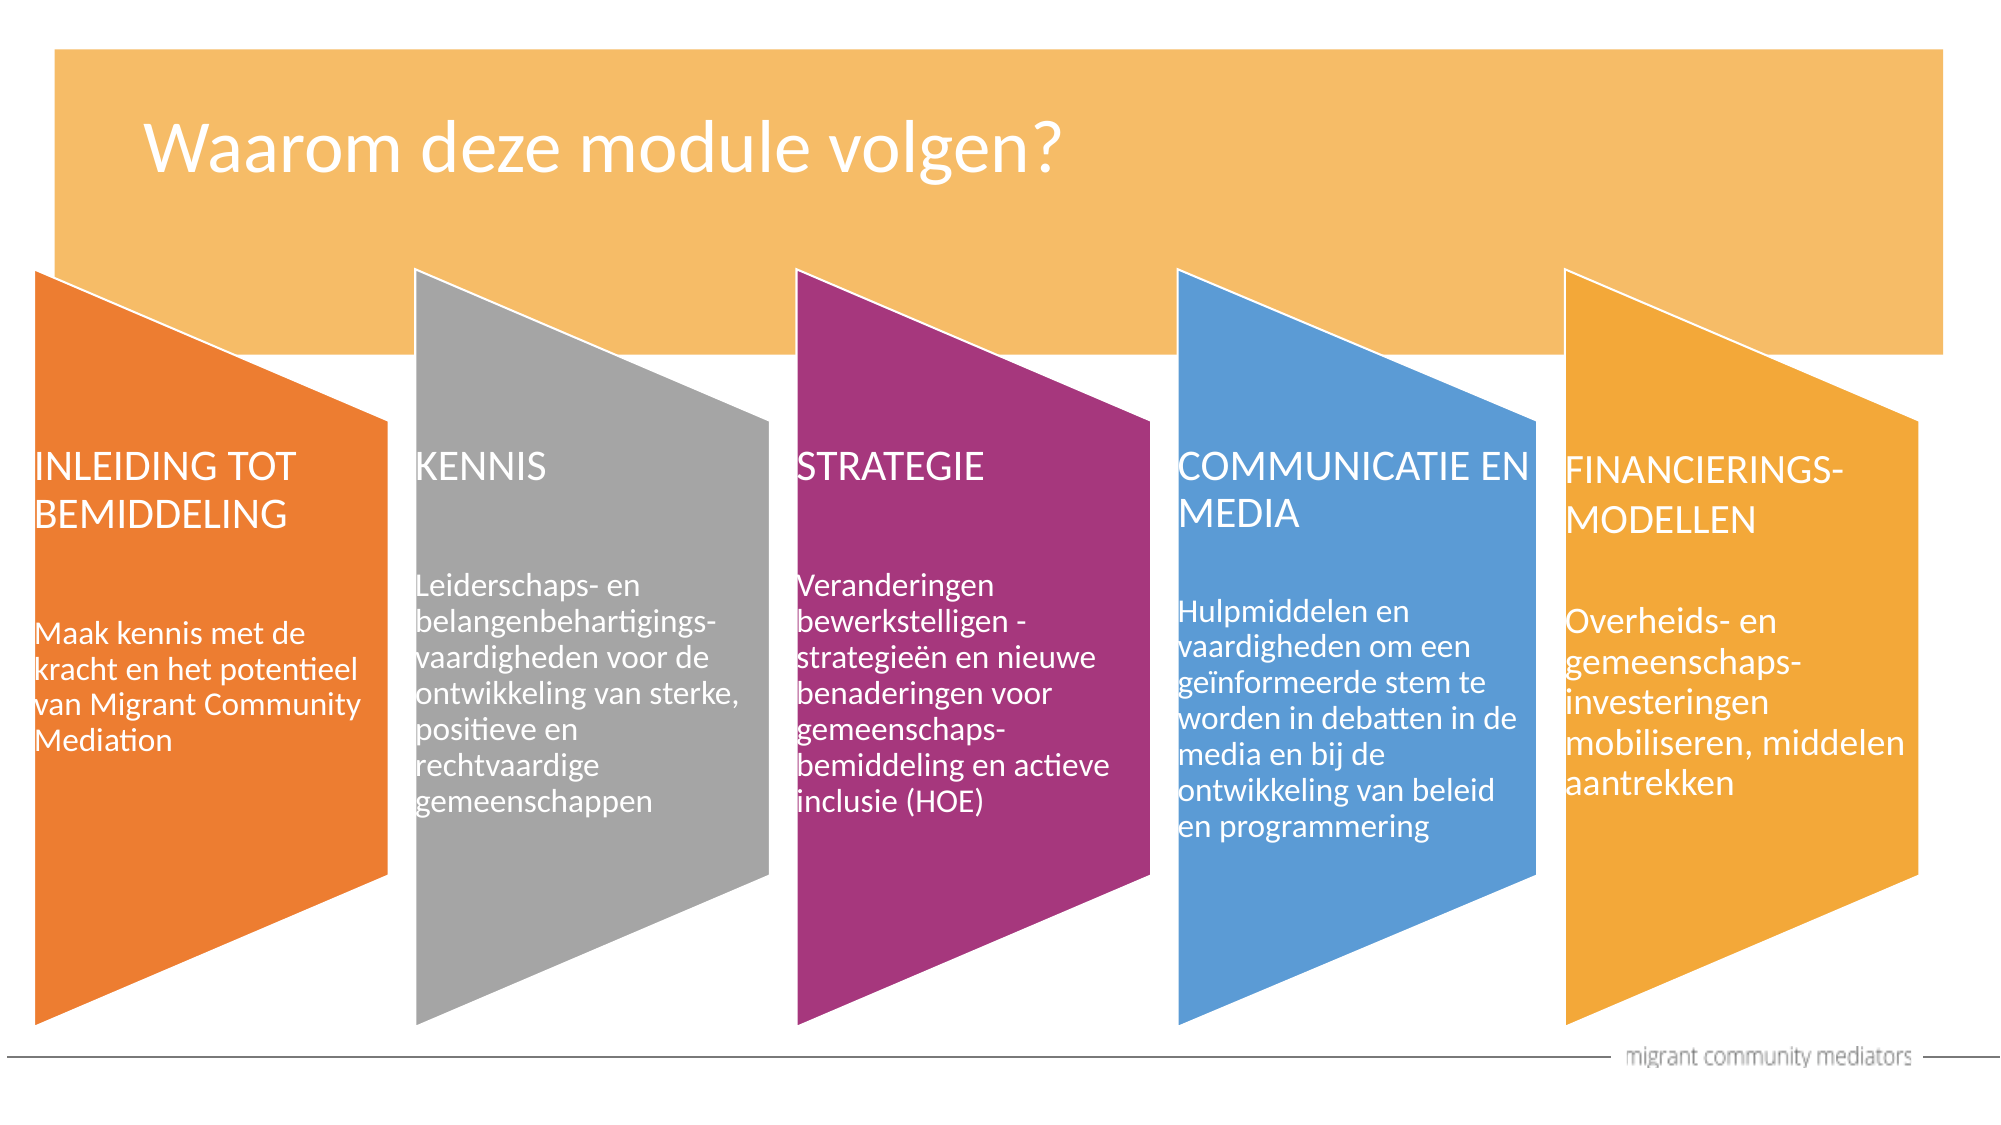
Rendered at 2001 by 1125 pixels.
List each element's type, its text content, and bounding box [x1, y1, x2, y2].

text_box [32, 269, 1920, 1027]
list Waarom deze module volgen? [128, 100, 1862, 215]
